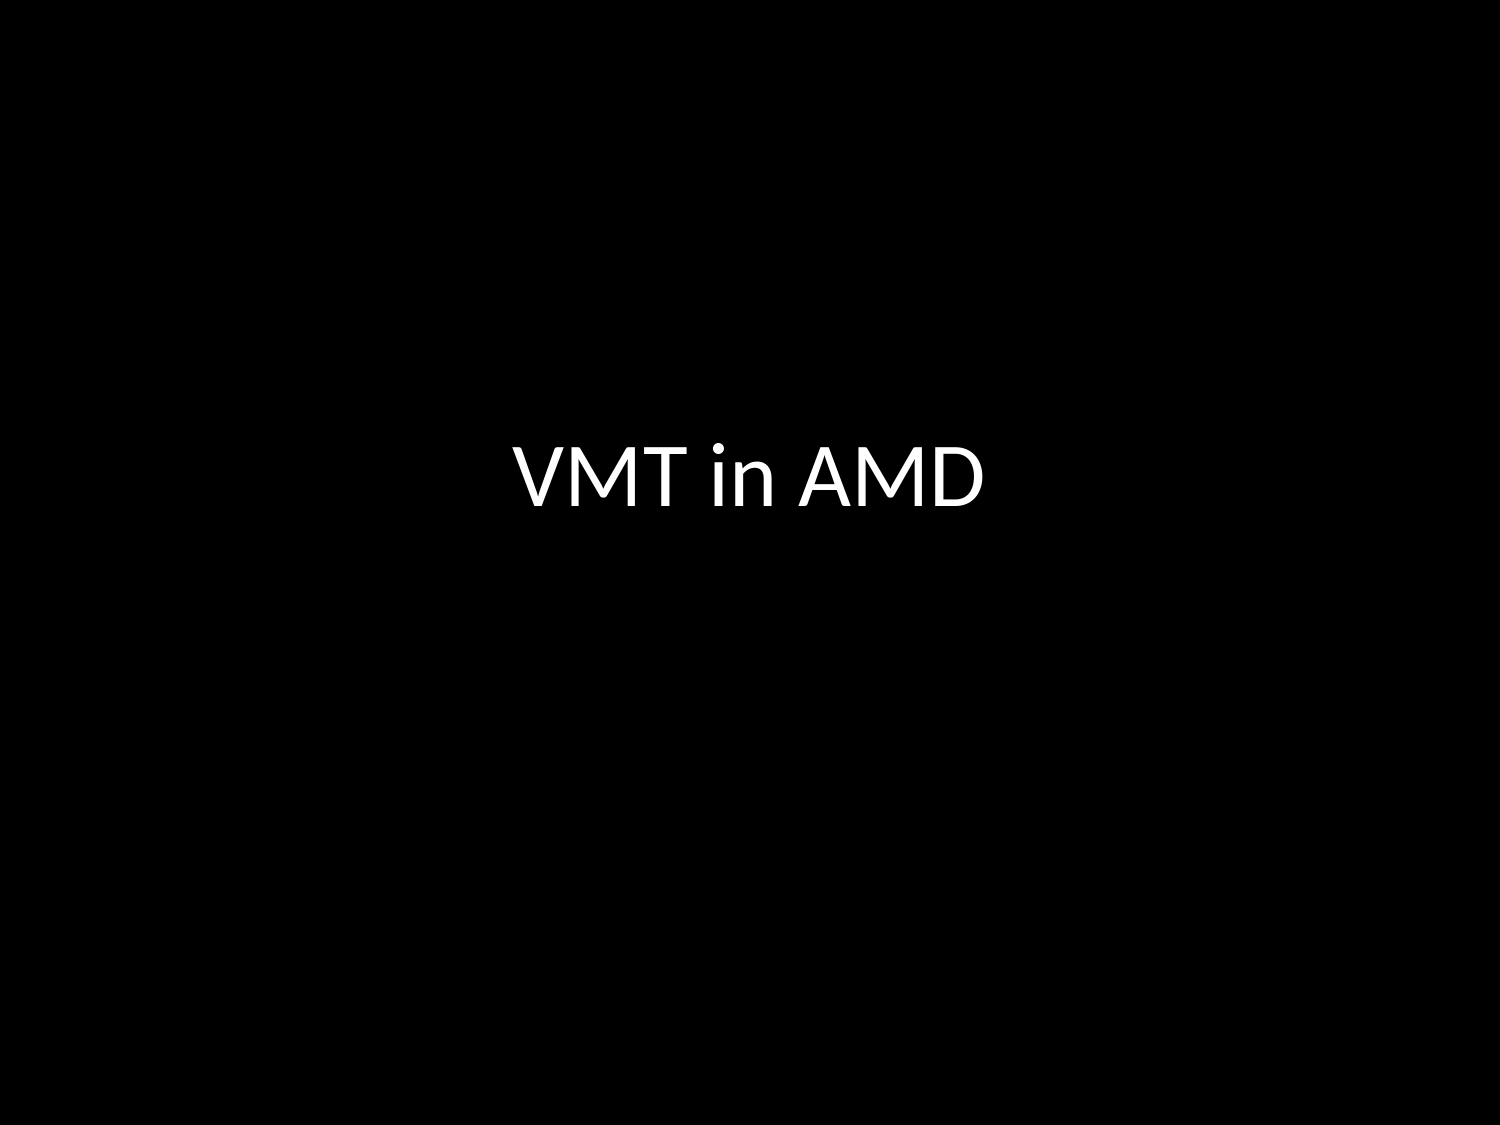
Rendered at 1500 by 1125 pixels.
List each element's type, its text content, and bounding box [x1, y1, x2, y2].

title VMT in AMD [112, 349, 1388, 591]
